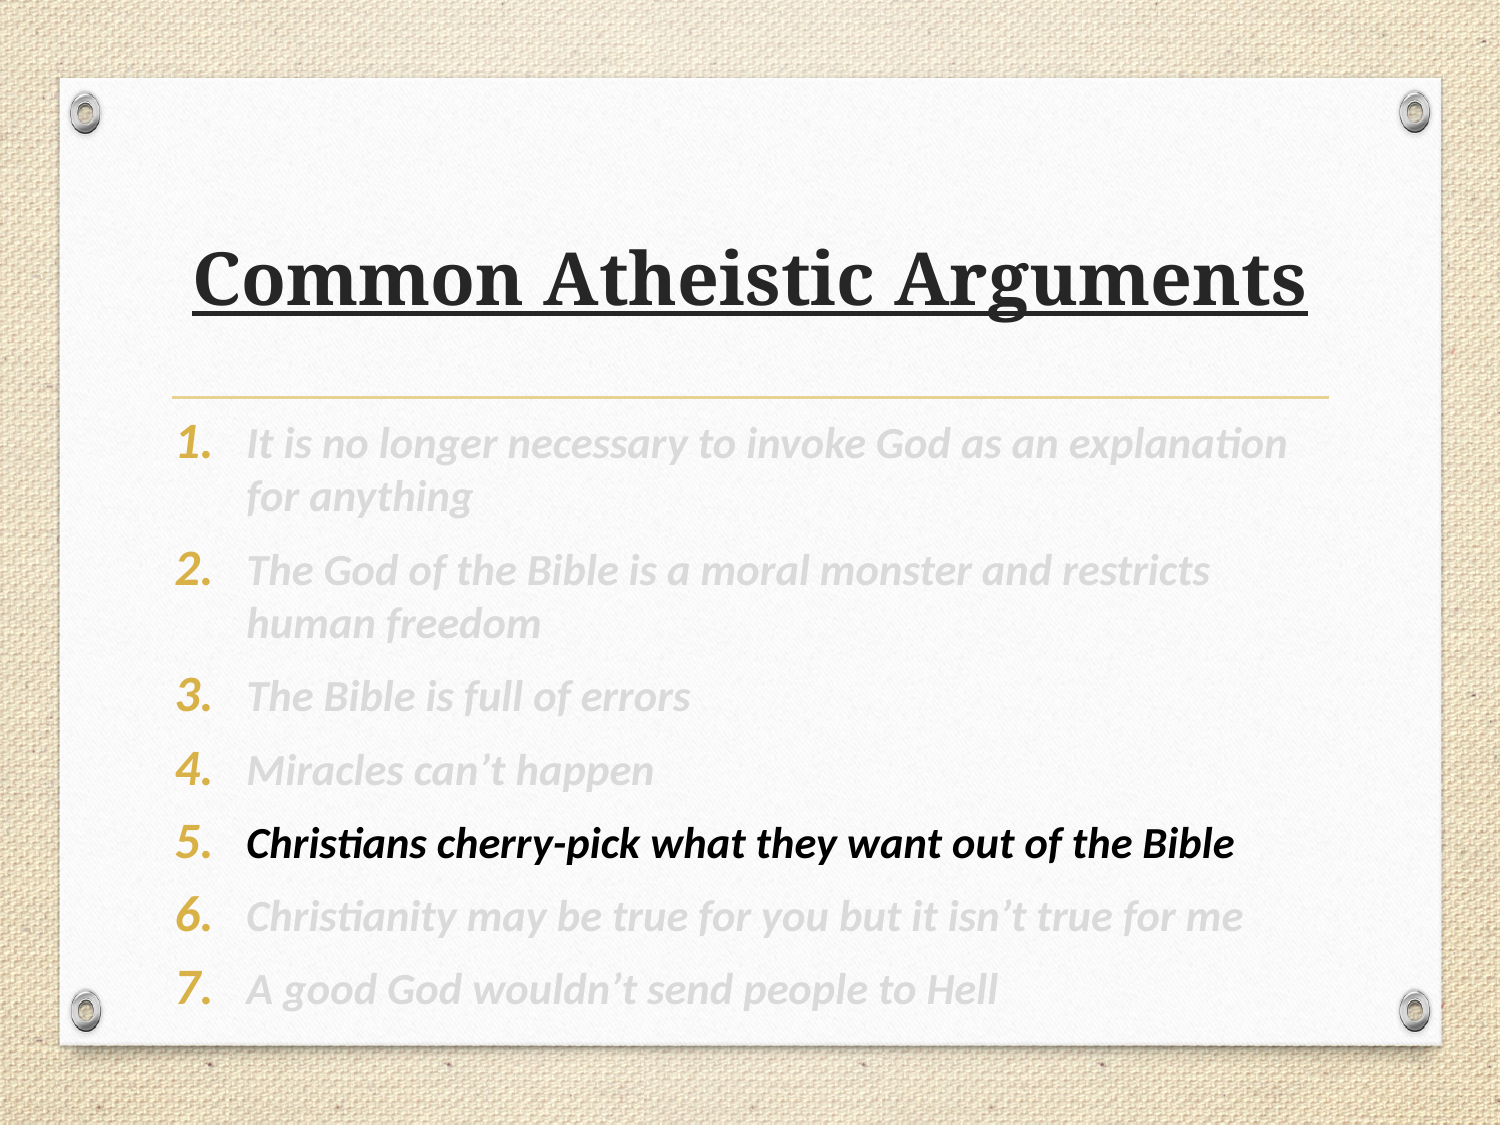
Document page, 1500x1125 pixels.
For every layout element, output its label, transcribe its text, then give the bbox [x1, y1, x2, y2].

picture [0, 0, 1500, 1125]
list It is no longer necessary to invoke God as an explanation for anything The God of the Bible is a moral monster and restricts human freedom The Bible is full of errors Miracles can’t happen Christians cherry-pick what they want out of the Bible Christianity may be true for you but it isn’t true for me A good God wouldn’t send people to Hell [159, 406, 1341, 1030]
title Common Atheistic Arguments [159, 213, 1341, 406]
